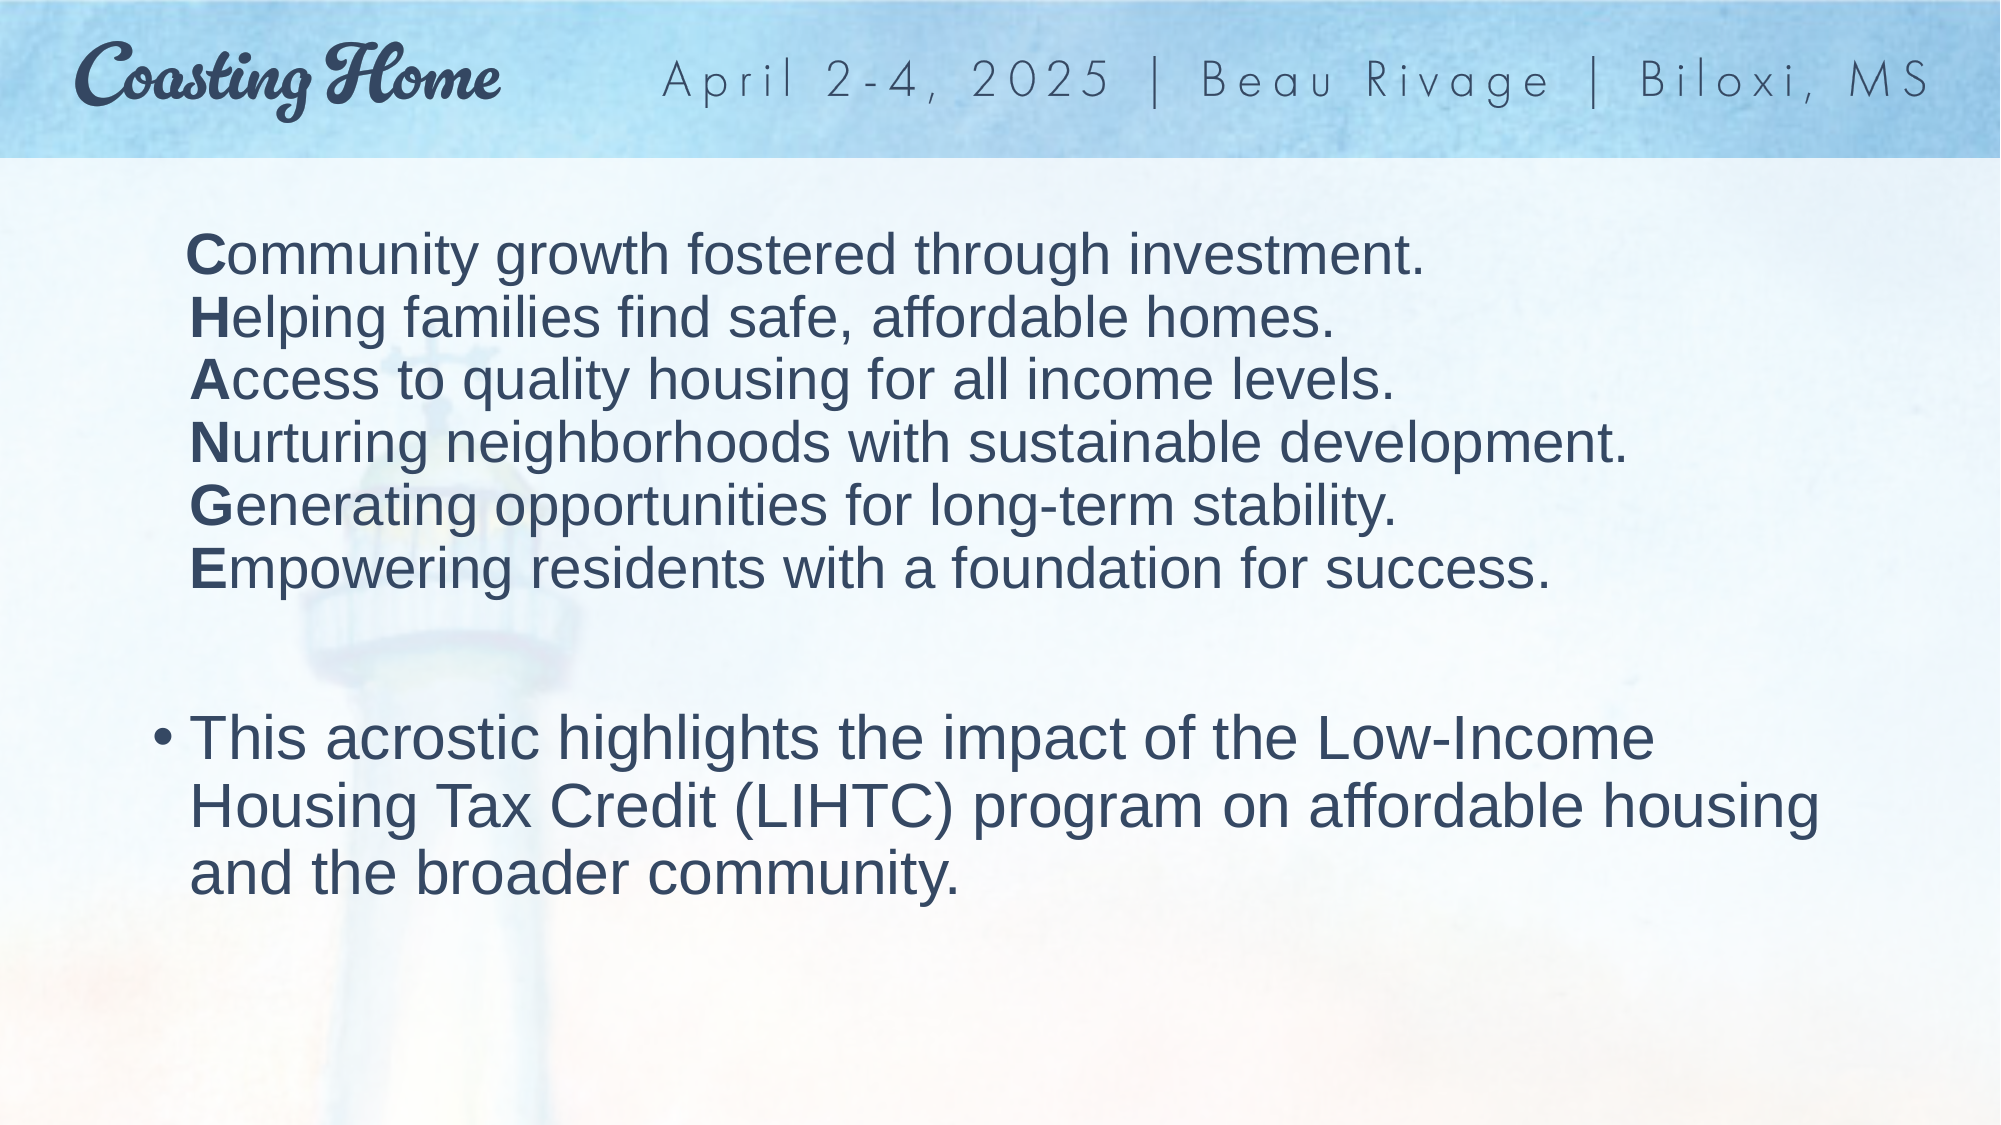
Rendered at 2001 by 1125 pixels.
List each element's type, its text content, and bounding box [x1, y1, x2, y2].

list Community growth fostered through investment. Helping families find safe, affordable homes. Access to quality housing for all income levels. Nurturing neighborhoods with sustainable development. Generating opportunities for long-term stability. Empowering residents with a foundation for success. This acrostic highlights the impact of the Low-Income Housing Tax Credit (LIHTC) program on affordable housing and the broader community. [137, 216, 1863, 999]
picture [662, 56, 1925, 109]
picture [75, 41, 501, 123]
